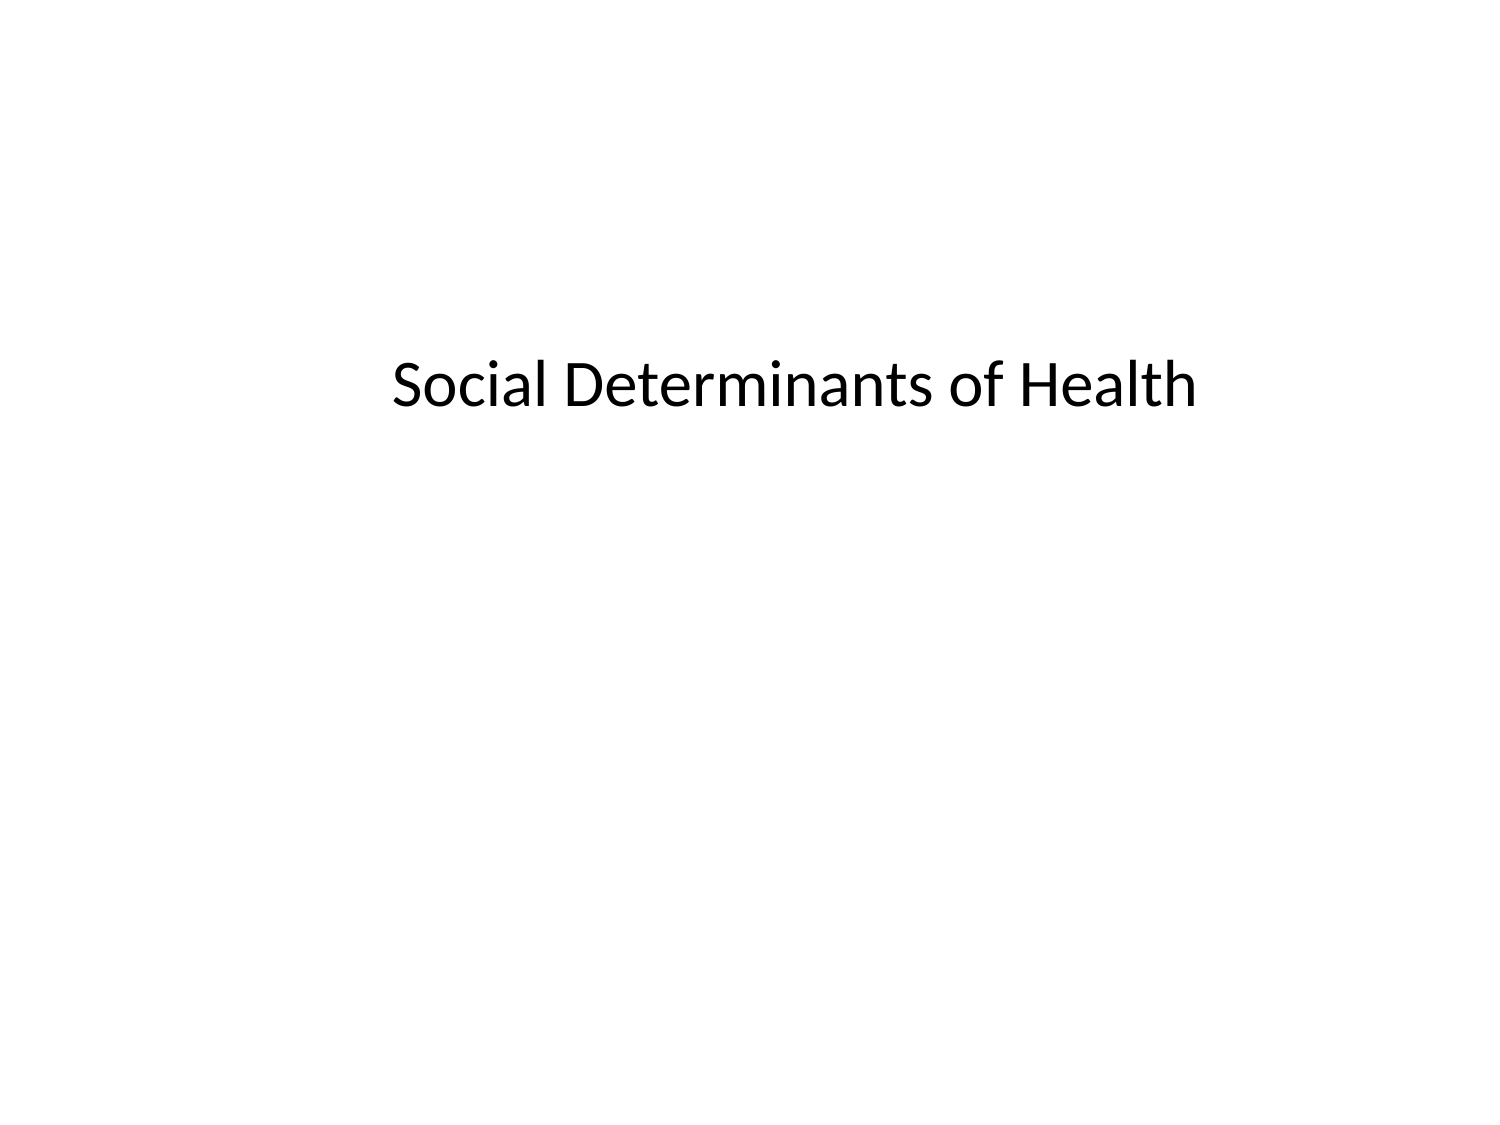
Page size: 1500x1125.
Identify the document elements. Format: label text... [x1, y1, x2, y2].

text_box Social Determinants of Health [377, 332, 1214, 428]
